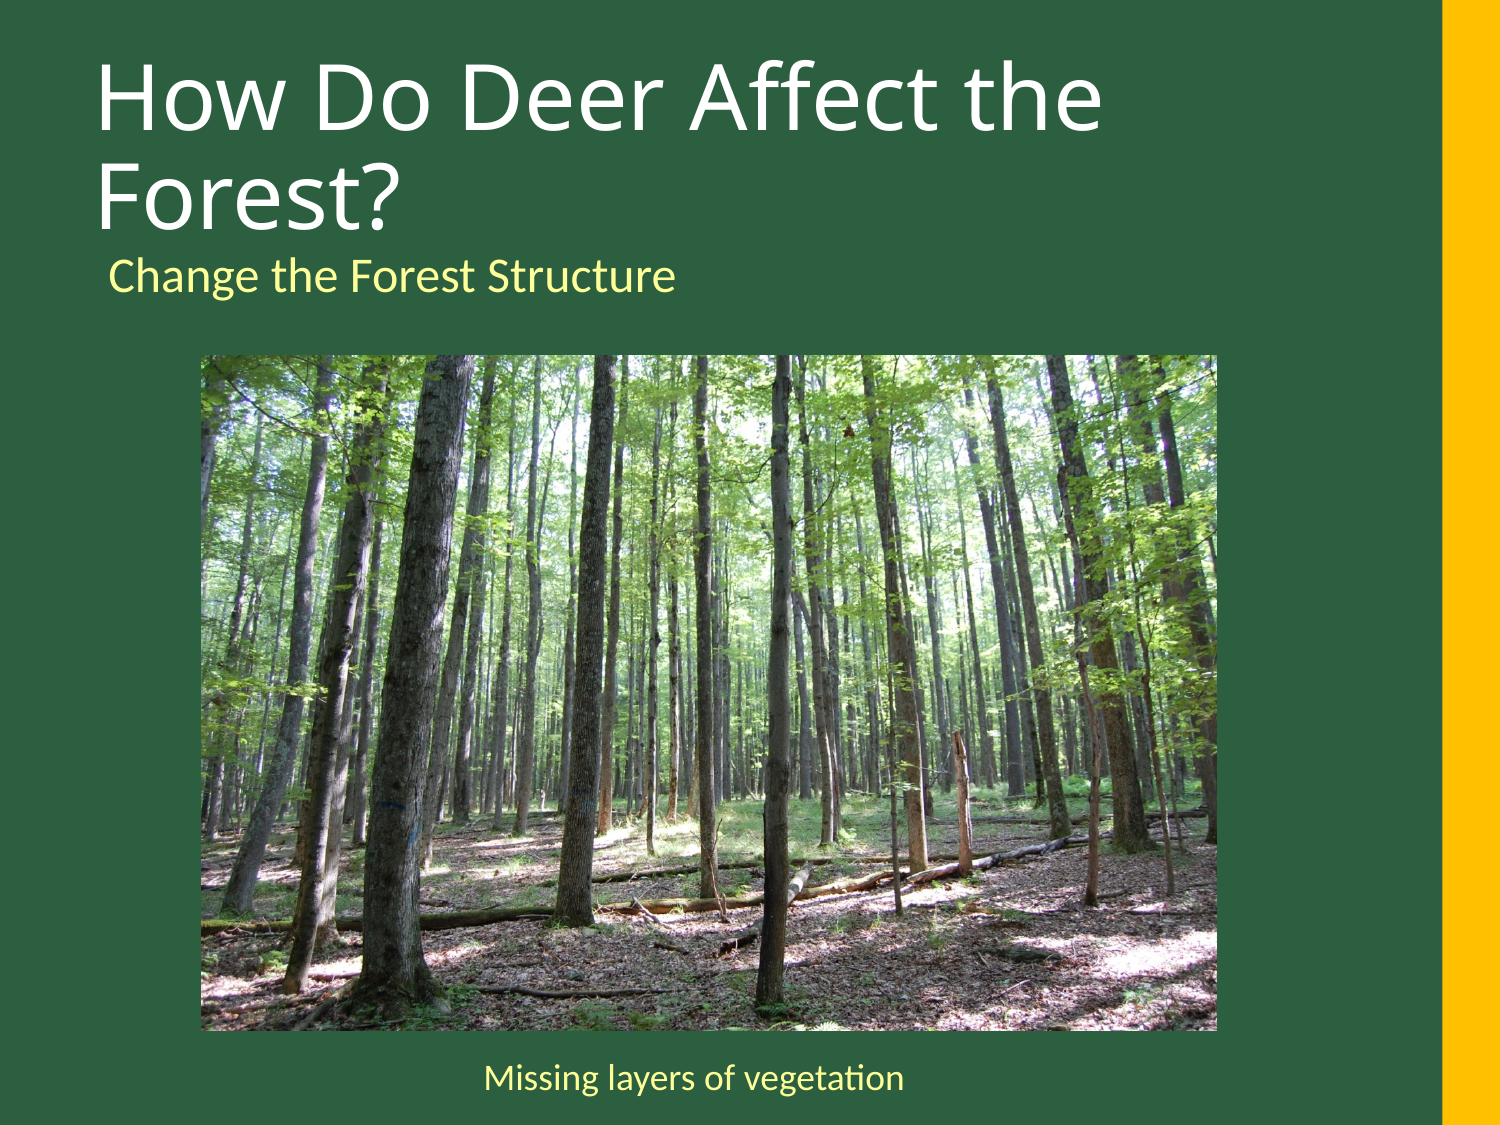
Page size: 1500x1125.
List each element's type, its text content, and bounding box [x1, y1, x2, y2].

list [201, 355, 1217, 1031]
text_box Missing layers of vegetation [468, 1045, 921, 1105]
title How Do Deer Affect the Forest? [78, 41, 1373, 260]
text_box Change the Forest Structure [93, 234, 692, 310]
